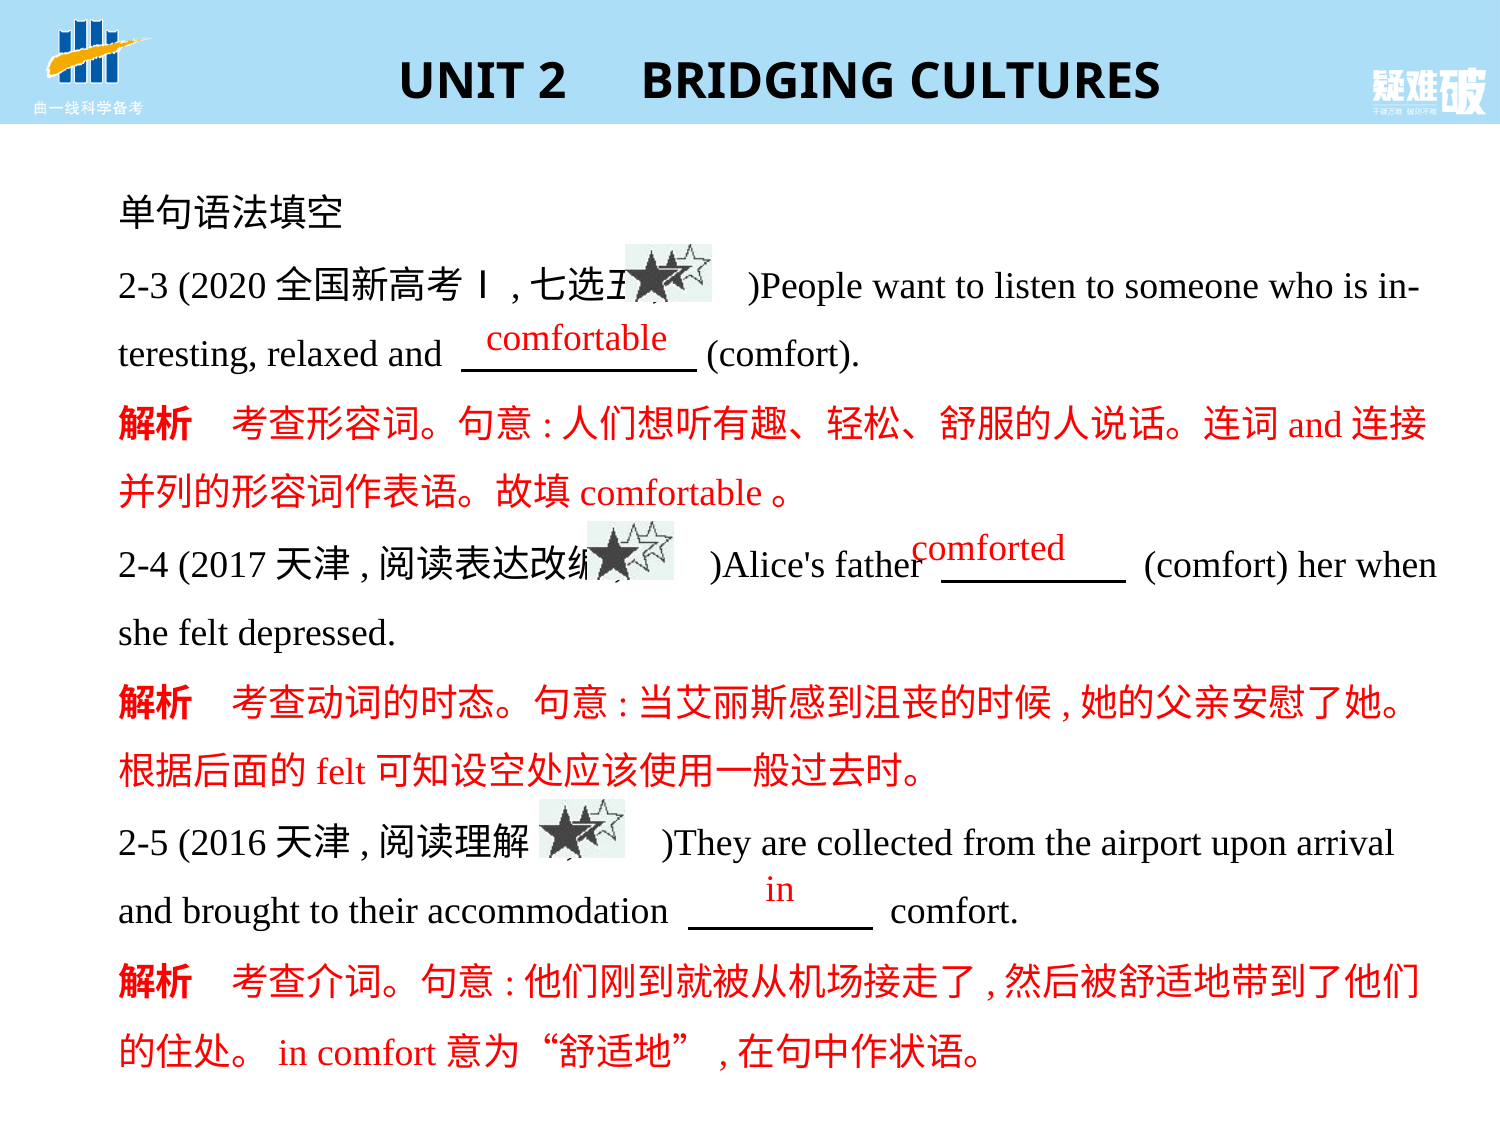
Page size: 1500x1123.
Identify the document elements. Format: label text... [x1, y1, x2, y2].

picture [538, 799, 626, 858]
text_box comforted [896, 515, 1081, 576]
picture [587, 521, 674, 581]
text_box in [750, 857, 810, 917]
text_box 单句语法填空 2-3 (2020全国新高考Ⅰ,七选五, )People want to listen to someone who is in- teresting, relaxed and (comfort). 解析 考查形容词。句意:人们想听有趣、轻松、舒服的人说话。连词and连接 并列的形容词作表语。故填comfortable。 2-4 (2017天津,阅读表达改编, )Alice's father (comfort) her when she felt depressed. 解析 考查动词的时态。句意:当艾丽斯感到沮丧的时候,她的父亲安慰了她。 根据后面的felt可知设空处应该使用一般过去时。 2-5 (2016天津,阅读理解A, )They are collected from the airport upon arrival and brought to their accommodation comfort. 解析 考查介词。句意:他们刚到就被从机场接走了,然后被舒适地带到了他们 的住处。in comfort意为“舒适地”,在句中作状语。 [118, 166, 1483, 1074]
picture [0, 0, 1500, 124]
picture [624, 243, 712, 303]
text_box comfortable [471, 305, 683, 366]
